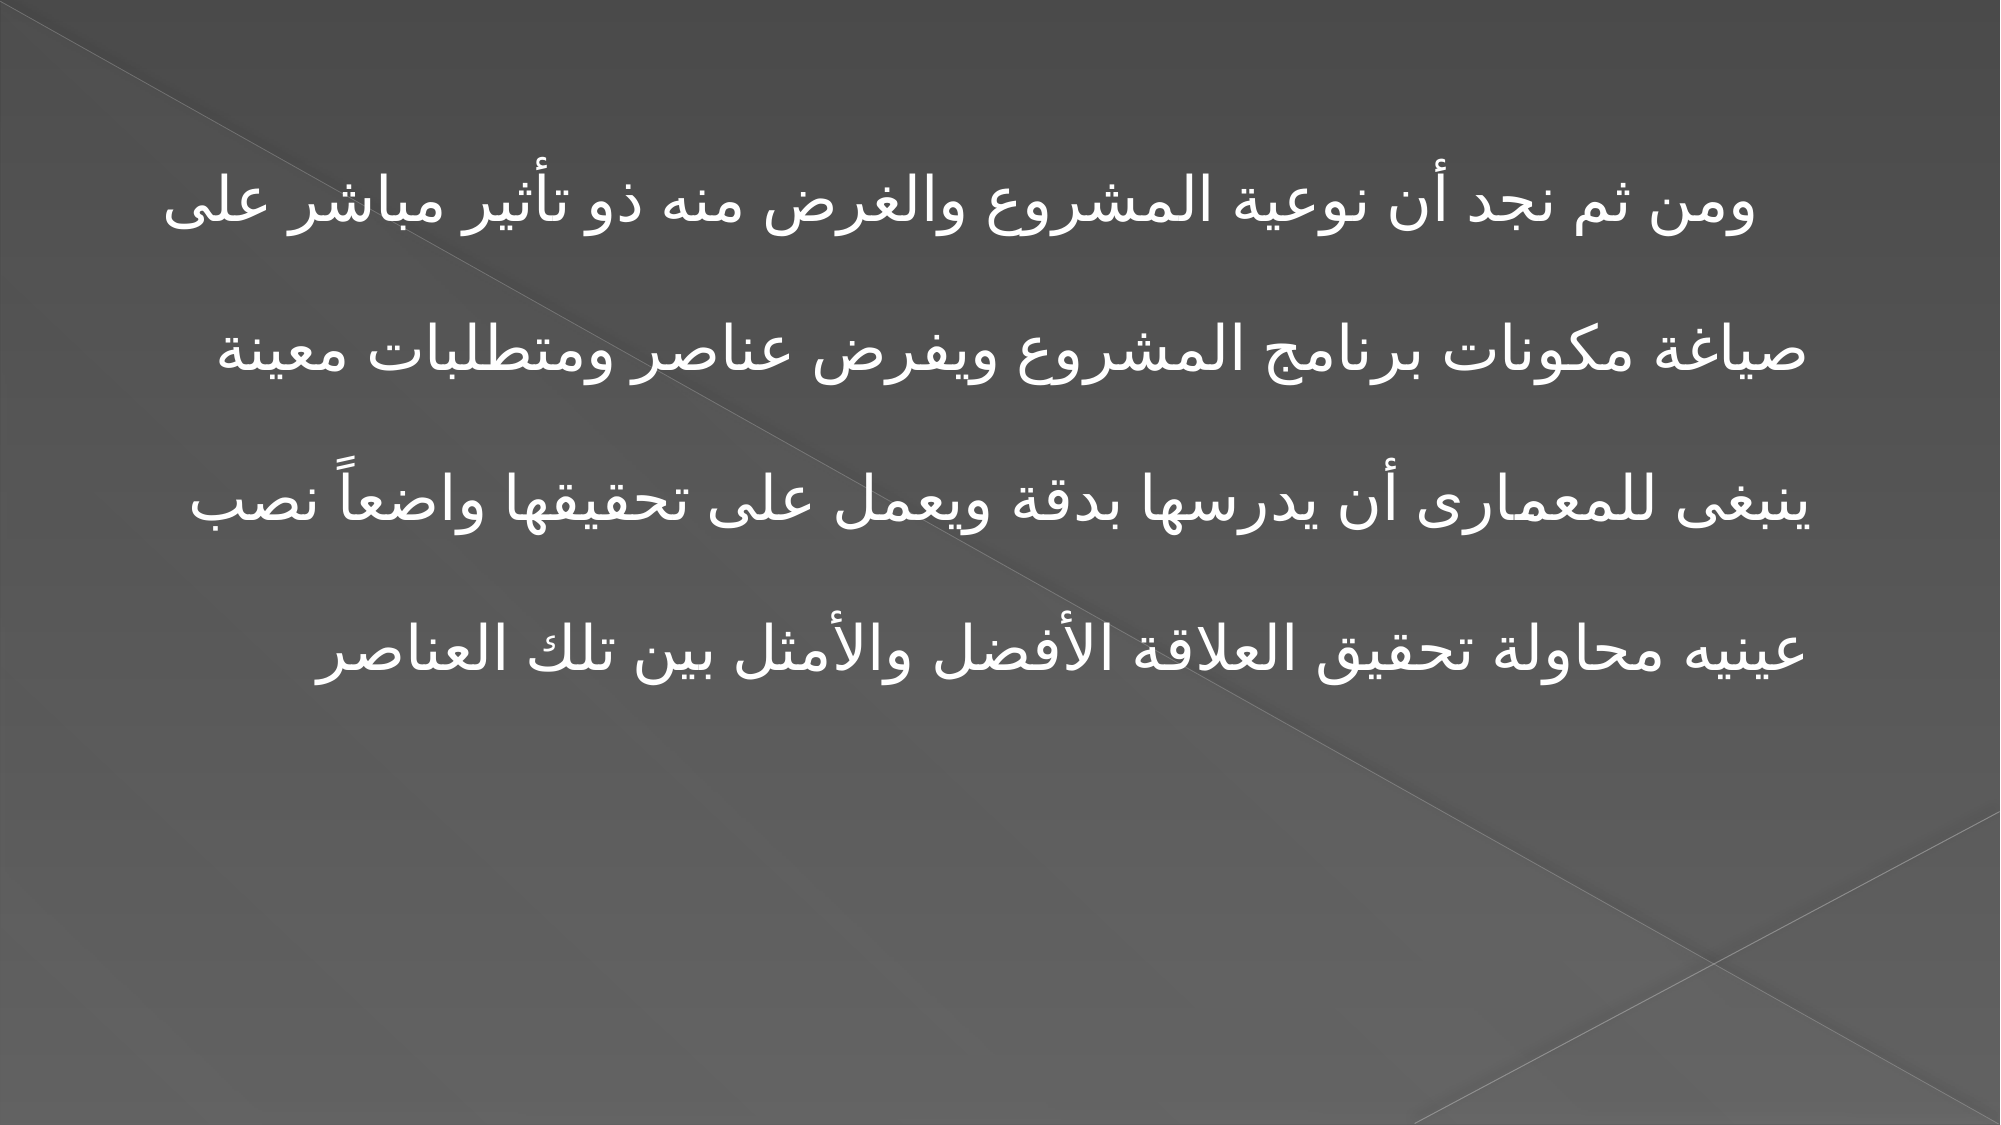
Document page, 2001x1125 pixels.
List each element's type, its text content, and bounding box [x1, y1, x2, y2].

list ومن ثم نجد أن نوعية المشروع والغرض منه ذو تأثير مباشر على صياغة مكونات برنامج المشروع ويفرض عناصر ومتطلبات معينة ينبغى للمعمارى أن يدرسها بدقة ويعمل على تحقيقها واضعاً نصب عينيه محاولة تحقيق العلاقة الأفضل والأمثل بين تلك العناصر [99, 76, 1900, 1059]
